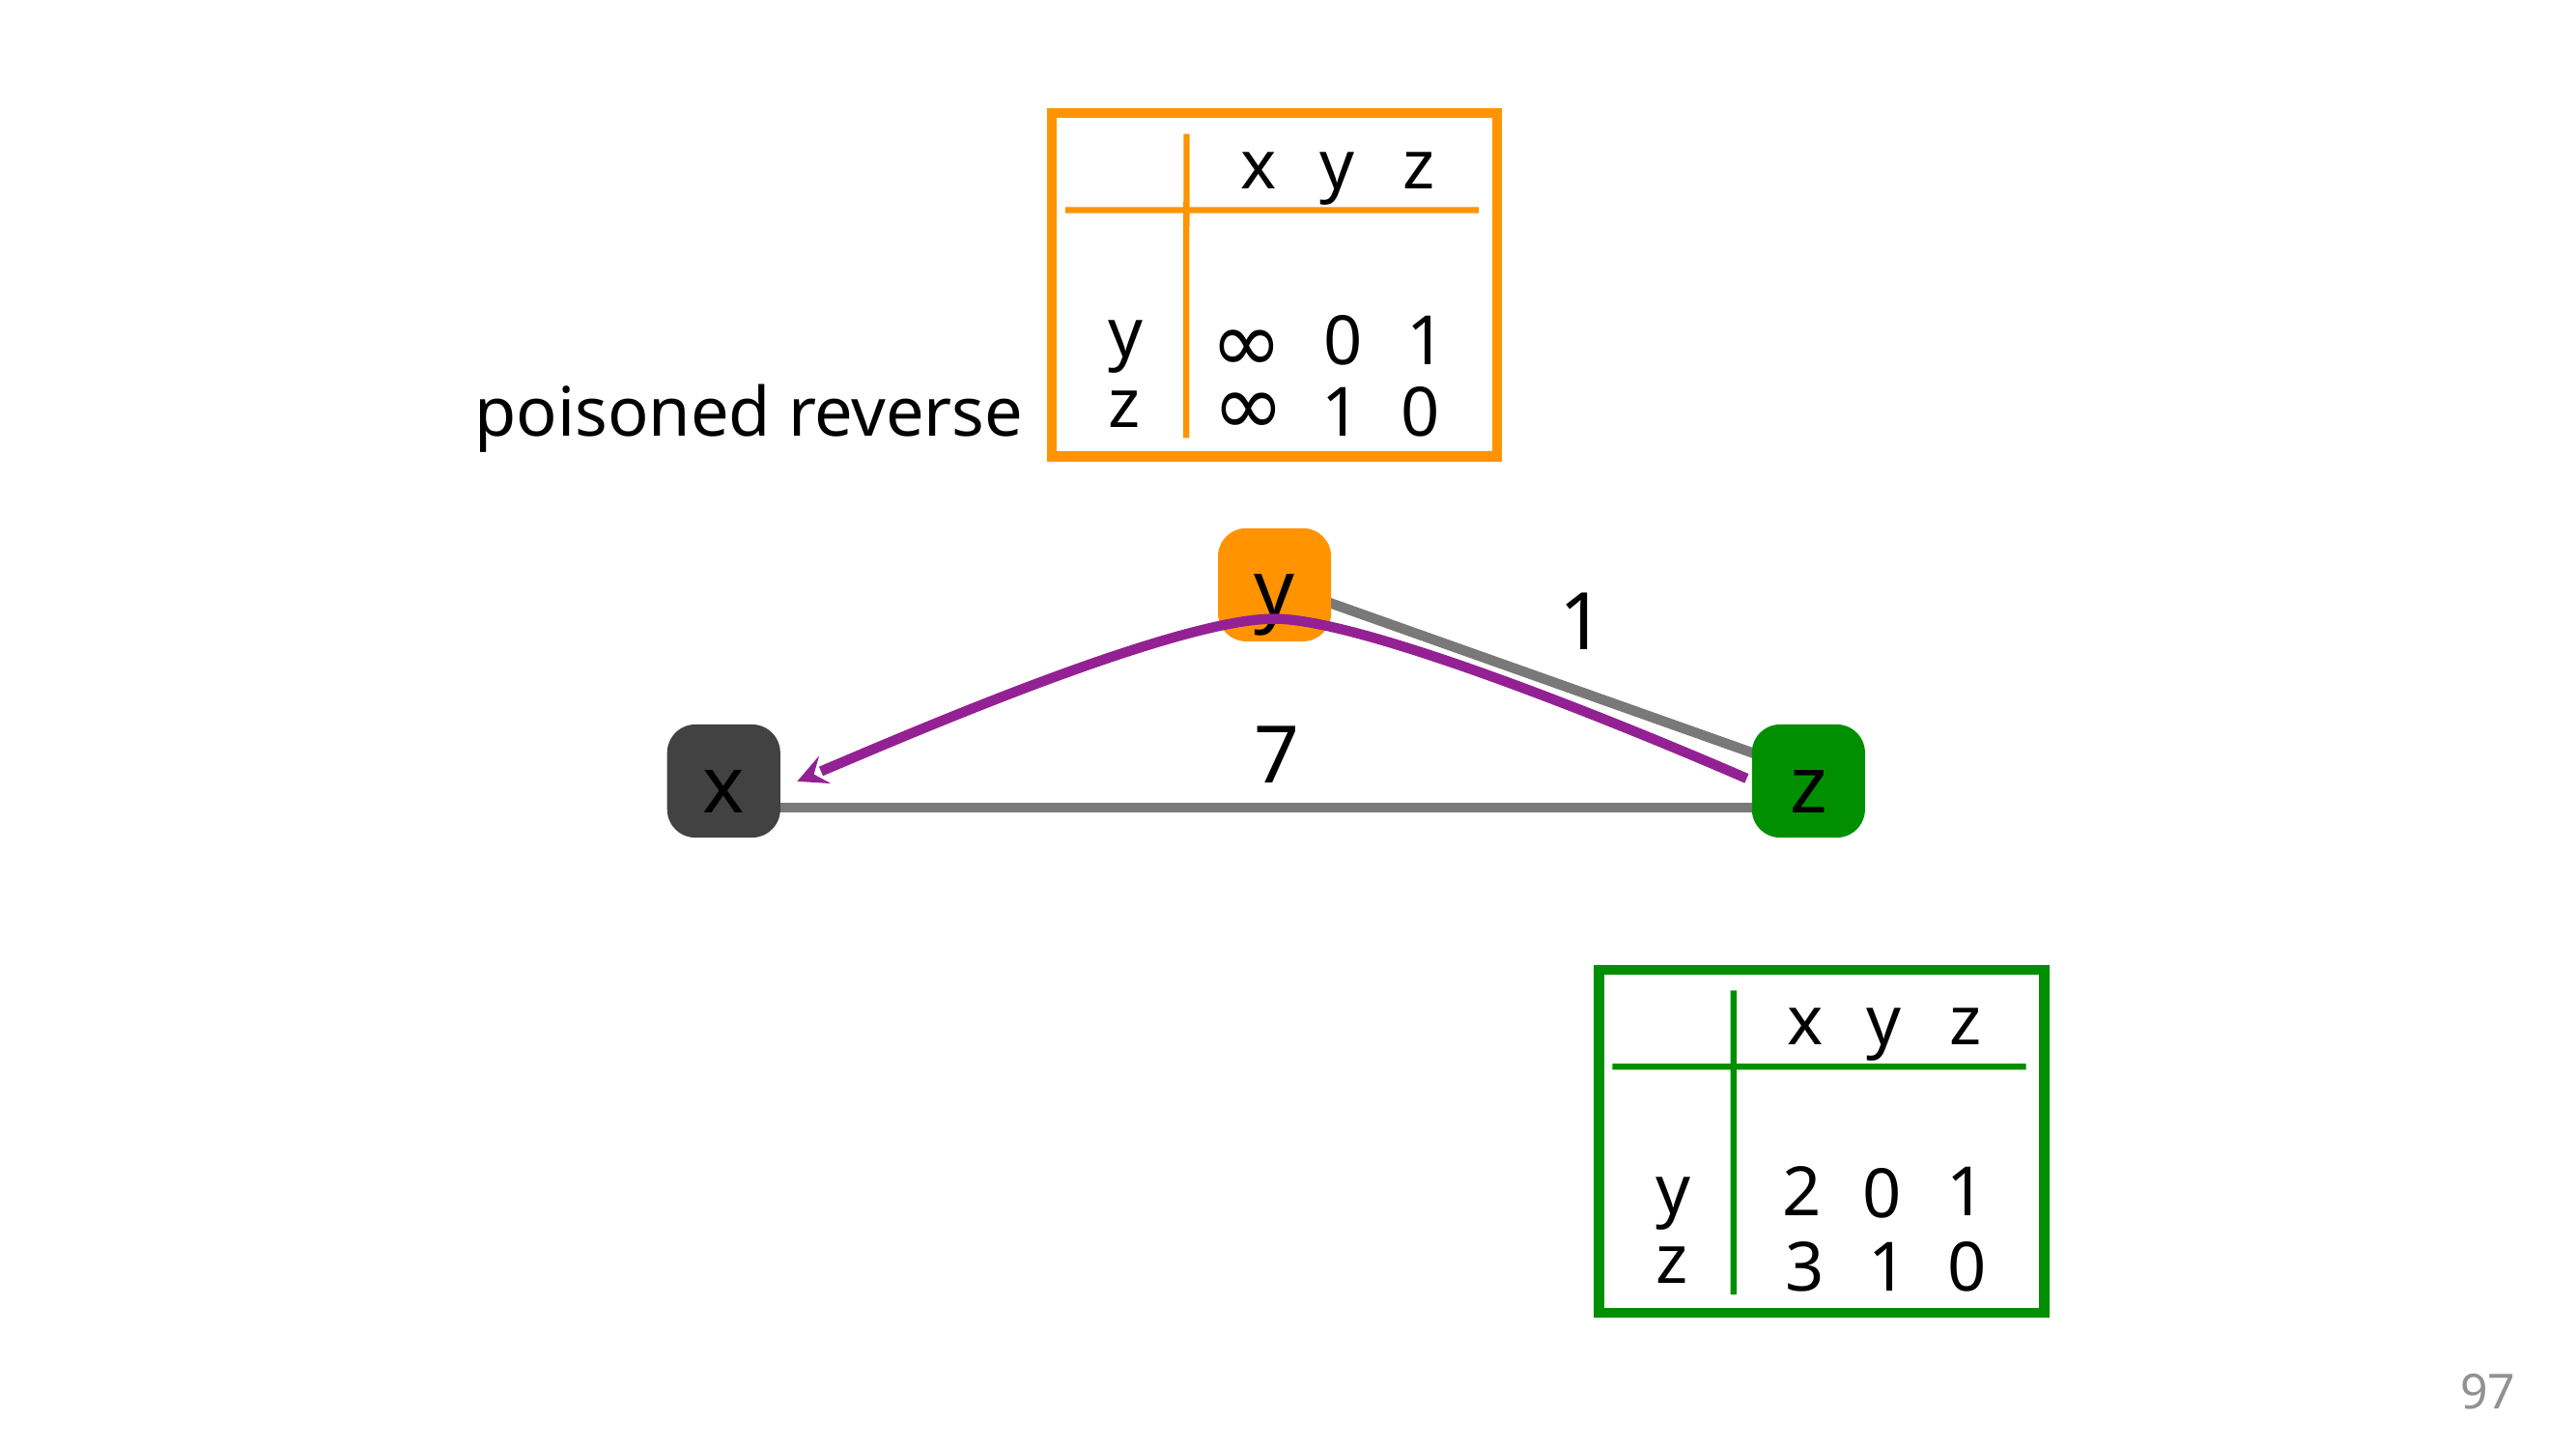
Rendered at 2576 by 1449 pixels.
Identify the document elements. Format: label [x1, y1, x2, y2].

text_box [1052, 113, 1498, 459]
text_box [666, 527, 1865, 838]
text_box [1599, 969, 2045, 1314]
text_box [1551, 562, 1609, 673]
text_box [467, 360, 1032, 458]
slide_number [2453, 1359, 2522, 1434]
